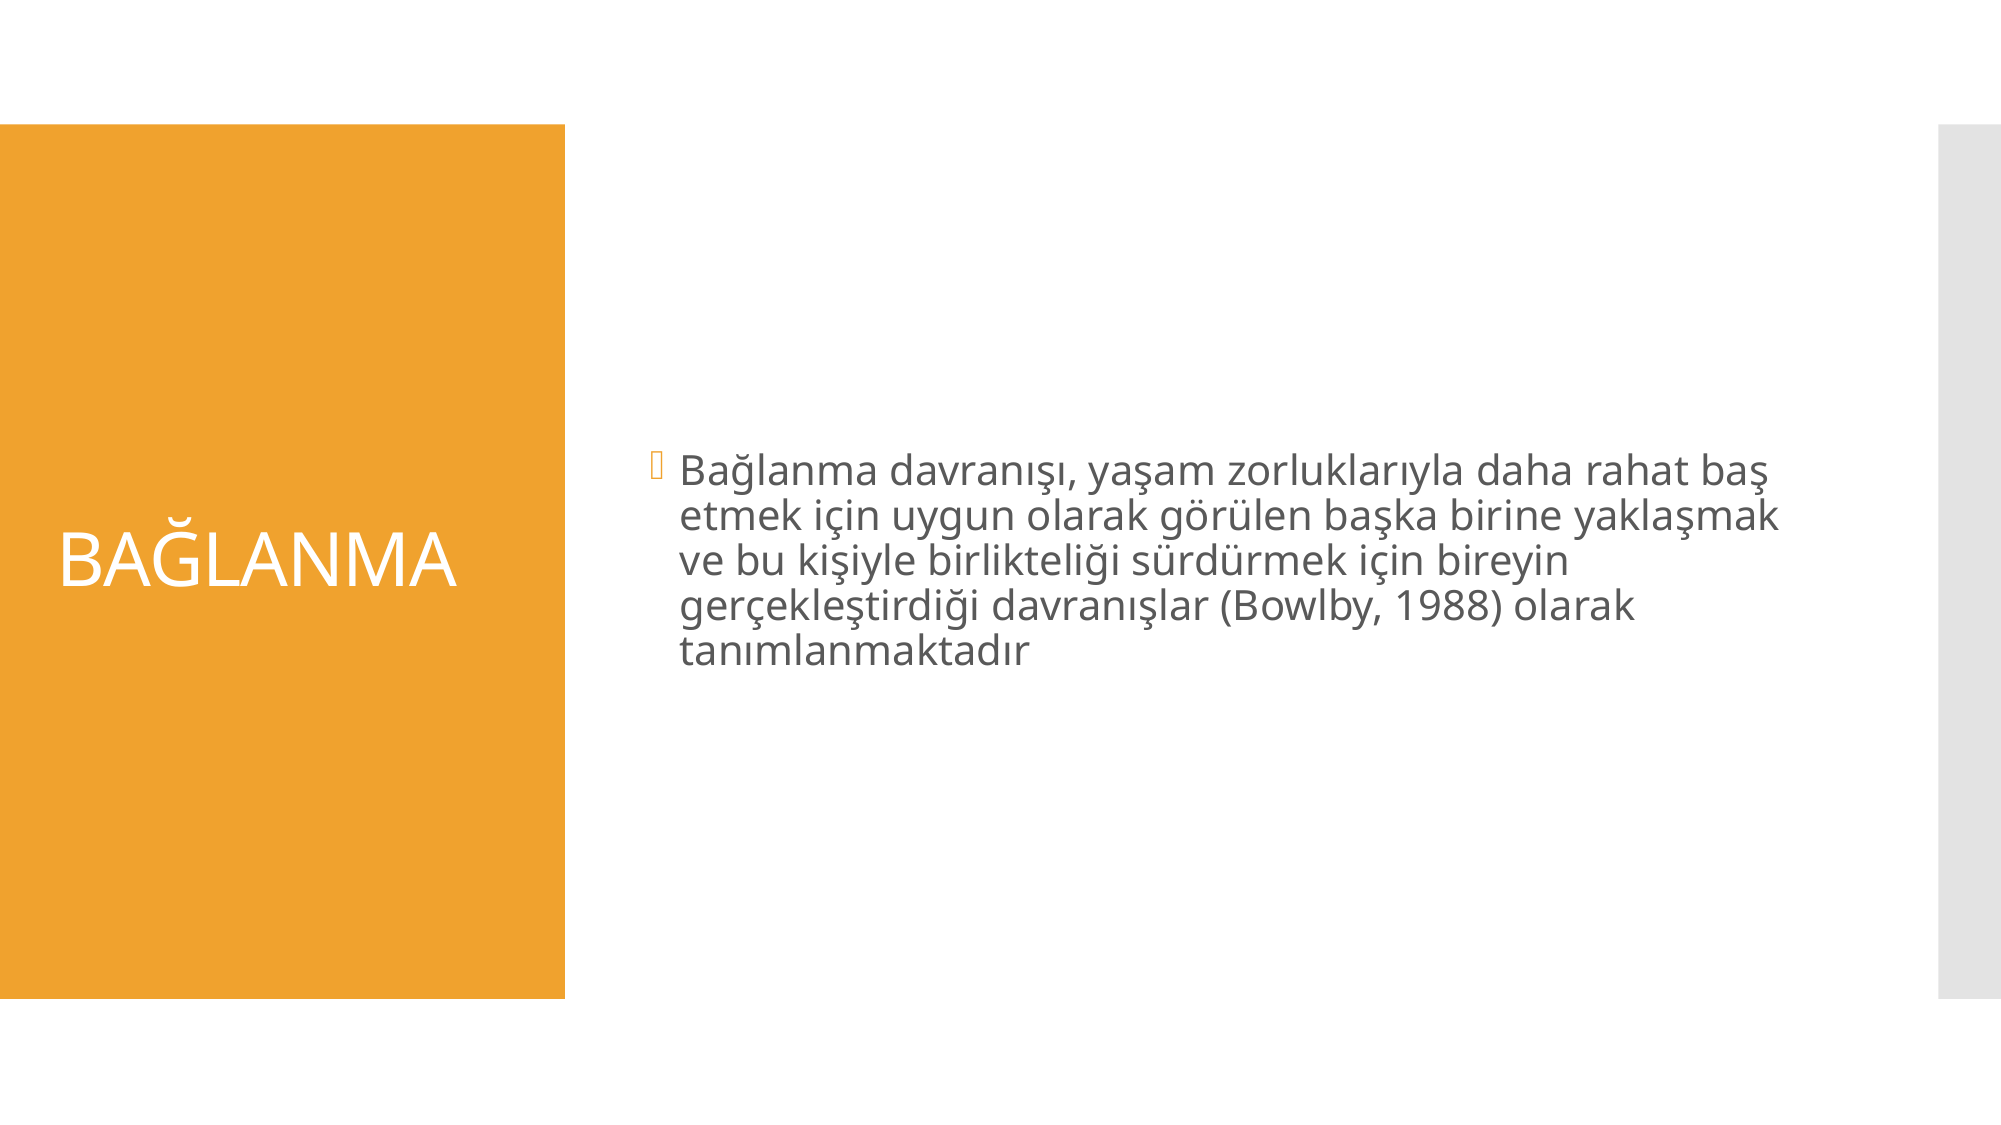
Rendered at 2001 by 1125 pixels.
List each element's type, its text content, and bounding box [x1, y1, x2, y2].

list Bağlanma davranışı, yaşam zorluklarıyla daha rahat baş etmek için uygun olarak görülen başka birine yaklaşmak ve bu kişiyle birlikteliği sürdürmek için bireyin gerçekleştirdiği davranışlar (Bowlby, 1988) olarak tanımlanmaktadır [634, 141, 1835, 982]
title BAĞLANMA [41, 184, 525, 940]
